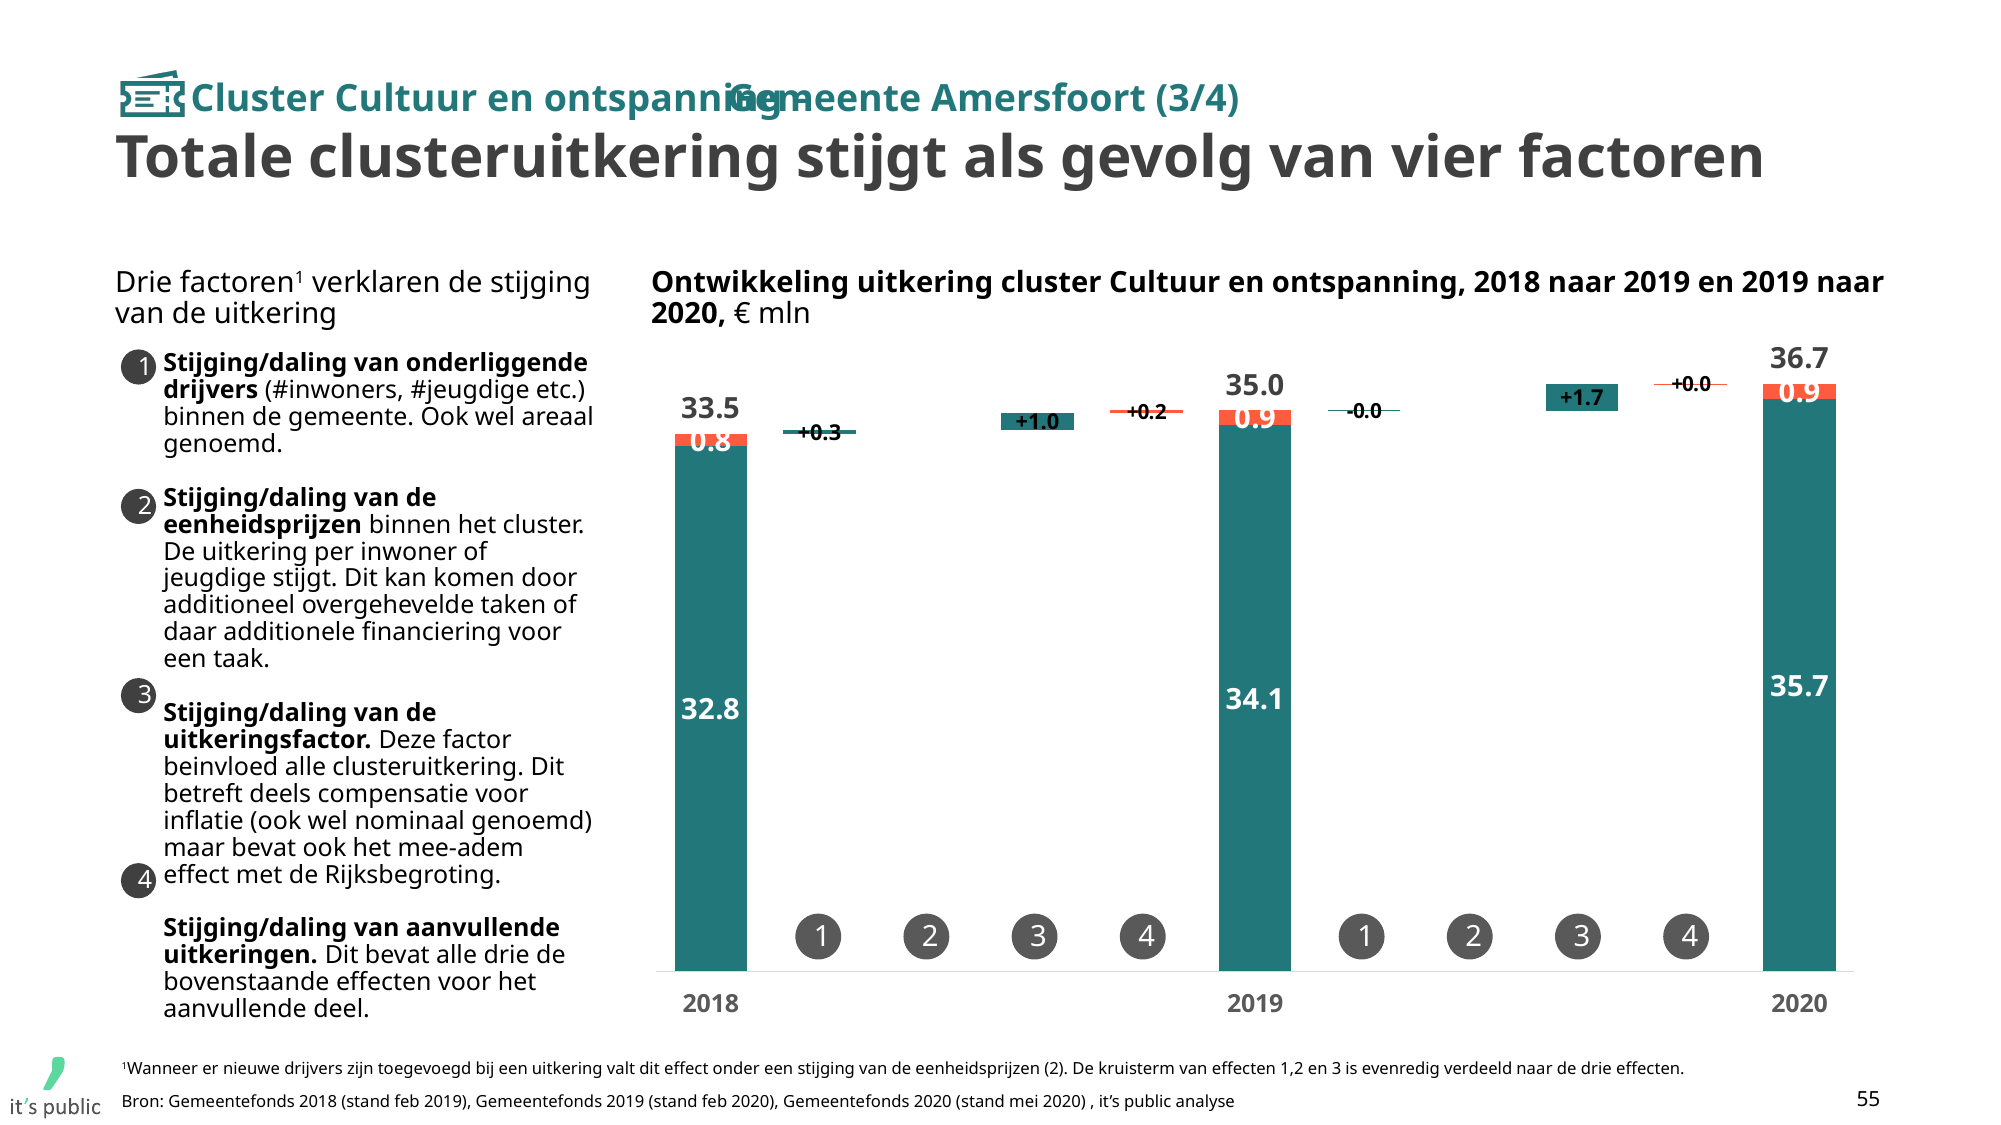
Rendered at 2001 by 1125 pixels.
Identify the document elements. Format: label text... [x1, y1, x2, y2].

text_box Cluster Cultuur en ontspanning – [191, 70, 721, 126]
text_box Gemeente Amersfoort (3/4) [721, 70, 2000, 126]
text_box Totale clusteruitkering stijgt als gevolg van vier factoren [109, 126, 1892, 197]
chart [631, 315, 1880, 1036]
text_box 2 [120, 488, 157, 524]
text_box 3 [120, 678, 157, 714]
text_box Stijging/daling van onderliggende drijvers (#inwoners, #jeugdige etc.) binnen de gemeente. Ook wel areaal genoemd. Stijging/daling van de eenheidsprijzen binnen het cluster. De uitkering per inwoner of jeugdige stijgt. Dit kan komen door additioneel overgehevelde taken of daar additionele financiering voor een taak. Stijging/daling van de uitkeringsfactor. Deze factor beinvloed alle clusteruitkering. Dit betreft deels compensatie voor inflatie (ook wel nominaal genoemd) maar bevat ook het mee-adem effect met de Rijksbegroting. Stijging/daling van aanvullende uitkeringen. Dit bevat alle drie de bovenstaande effecten voor het aanvullende deel. [157, 344, 602, 832]
text_box 4 [120, 863, 157, 899]
text_box Bron: Gemeentefonds 2018 (stand feb 2019), Gemeentefonds 2019 (stand feb 2020), Gemeentefonds 2020 (stand mei 2020) , it’s public analyse [115, 1087, 1724, 1115]
picture [115, 55, 191, 131]
slide_number 55 [1724, 1085, 1892, 1113]
list 1Wanneer er nieuwe drijvers zijn toegevoegd bij een uitkering valt dit effect onder een stijging van de eenheidsprijzen (2). De kruisterm van effecten 1,2 en 3 is evenredig verdeeld naar de drie effecten. [115, 1054, 1724, 1081]
text_box 1 [120, 349, 157, 385]
list Drie factoren1 verklaren de stijging van de uitkering [109, 261, 622, 344]
list Ontwikkeling uitkering cluster Cultuur en ontspanning, 2018 naar 2019 en 2019 naar 2020, € mln [645, 261, 1893, 302]
